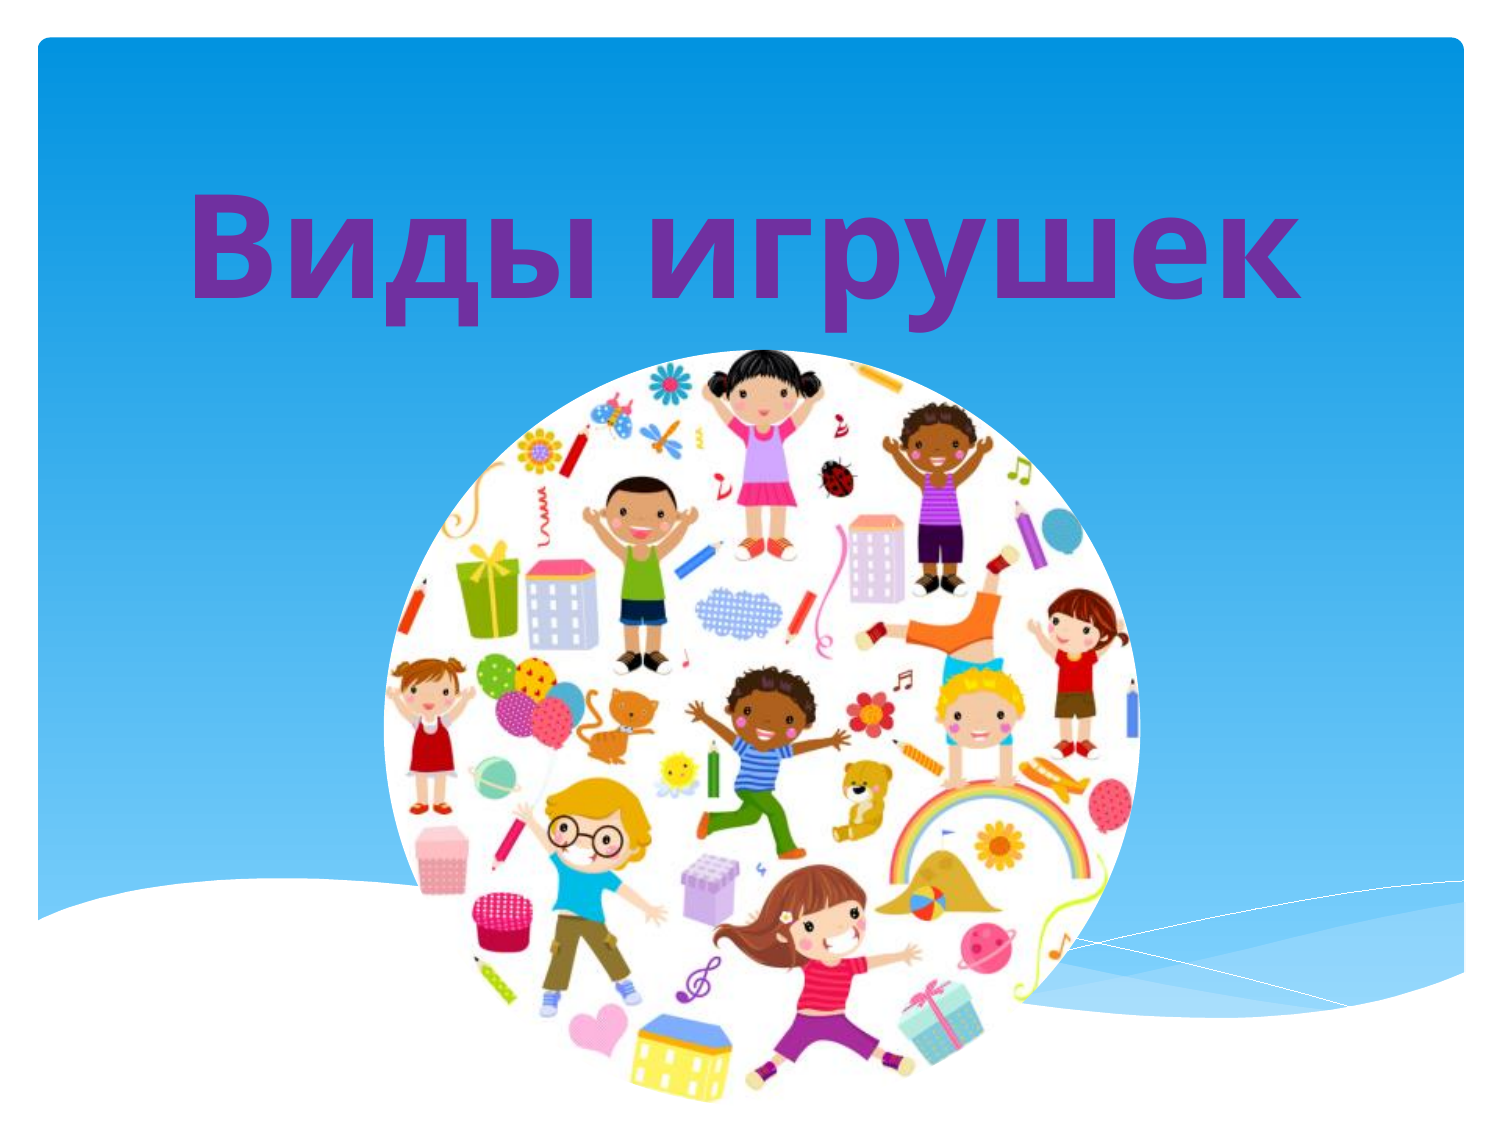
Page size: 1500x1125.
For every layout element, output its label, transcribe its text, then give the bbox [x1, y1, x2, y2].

picture [383, 349, 1141, 1107]
title Виды игрушек [123, 43, 1399, 336]
